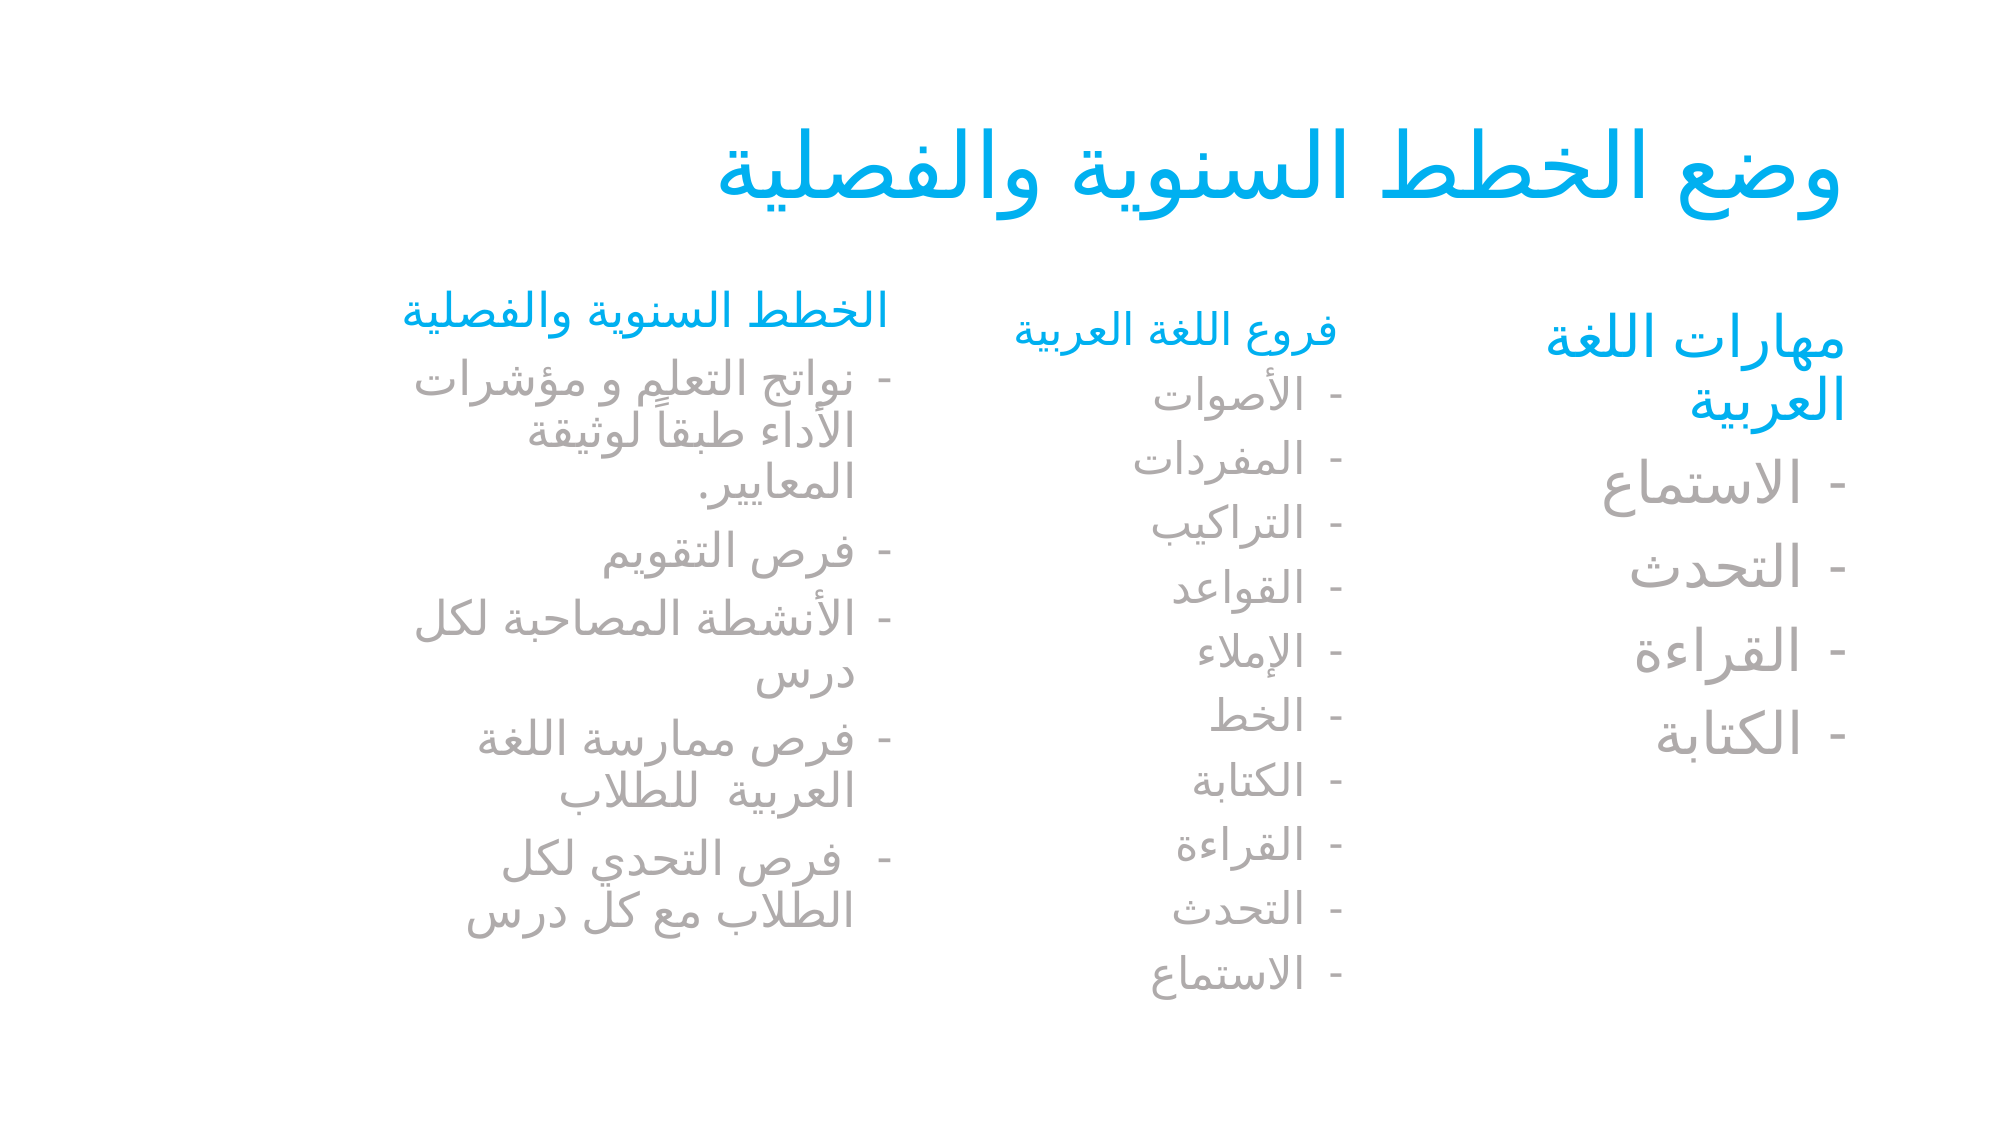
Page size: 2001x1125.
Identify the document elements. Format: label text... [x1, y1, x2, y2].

list مهارات اللغة العربية الاستماع التحدث القراءة الكتابة [1392, 299, 1863, 1014]
text_box الخطط السنوية والفصلية نواتج التعلم و مؤشرات الأداء طبقاً لوثيقة المعايير. فرص التقويم الأنشطة المصاحبة لكل درس فرص ممارسة اللغة العربية للطلاب فرص التحدي لكل الطلاب مع كل درس [384, 278, 905, 993]
list فروع اللغة العربية الأصوات المفردات التراكيب القواعد الإملاء الخط الكتابة القراءة التحدث الاستماع [904, 299, 1355, 1014]
title وضع الخطط السنوية والفصلية [137, 59, 1863, 278]
